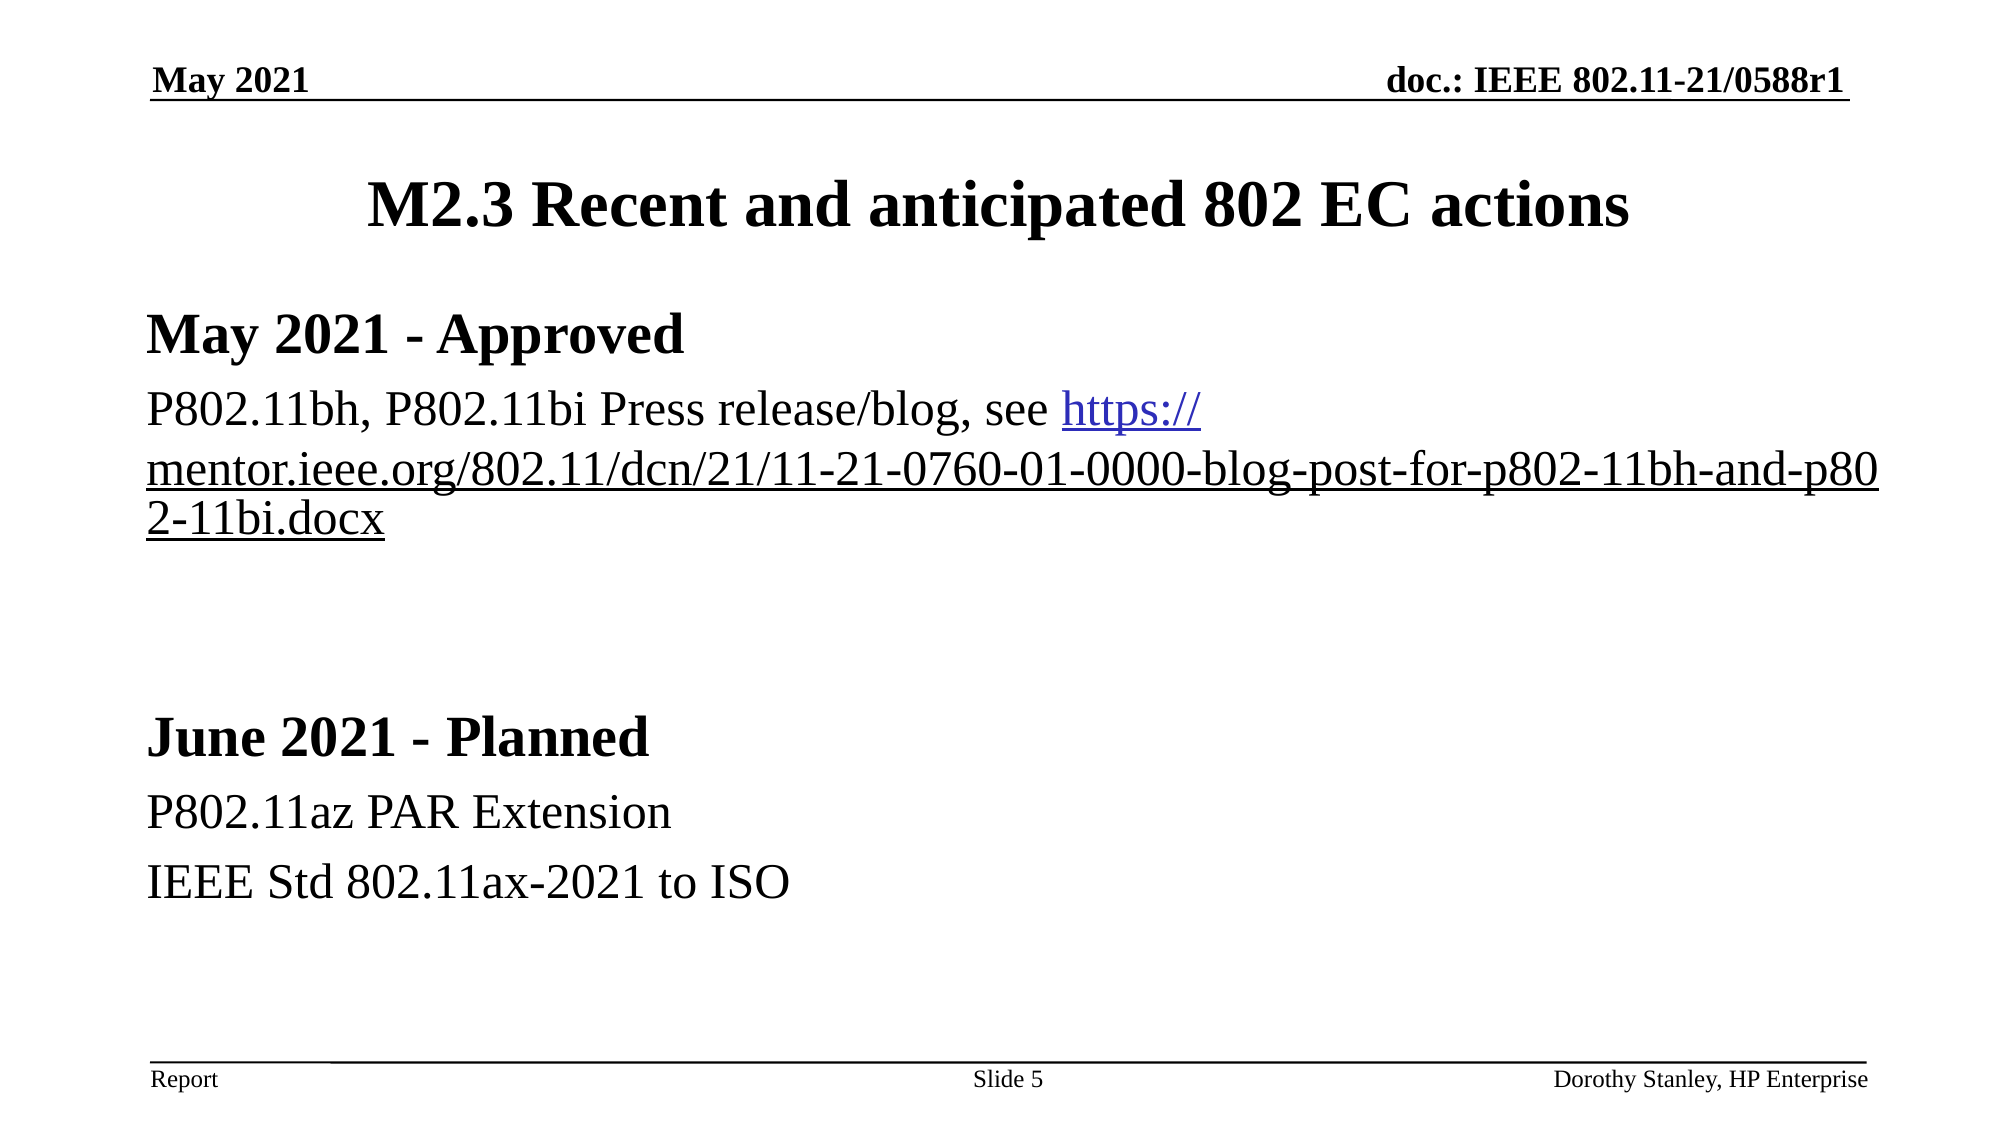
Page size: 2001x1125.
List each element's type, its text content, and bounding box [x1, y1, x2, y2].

slide_number Slide 5 [964, 1061, 1053, 1093]
title M2.3 Recent and anticipated 802 EC actions [150, 112, 1850, 287]
footer Dorothy Stanley, HP Enterprise [1512, 1061, 1869, 1093]
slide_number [152, 54, 406, 101]
list May 2021 - Approved P802.11bh, P802.11bi Press release/blog, see https://mentor.ieee.org/802.11/dcn/21/11-21-0760-01-0000-blog-post-for-p802-11bh-and-p802-11bi.docx June 2021 - Planned P802.11az PAR Extension IEEE Std 802.11ax-2021 to ISO [131, 287, 1913, 1000]
